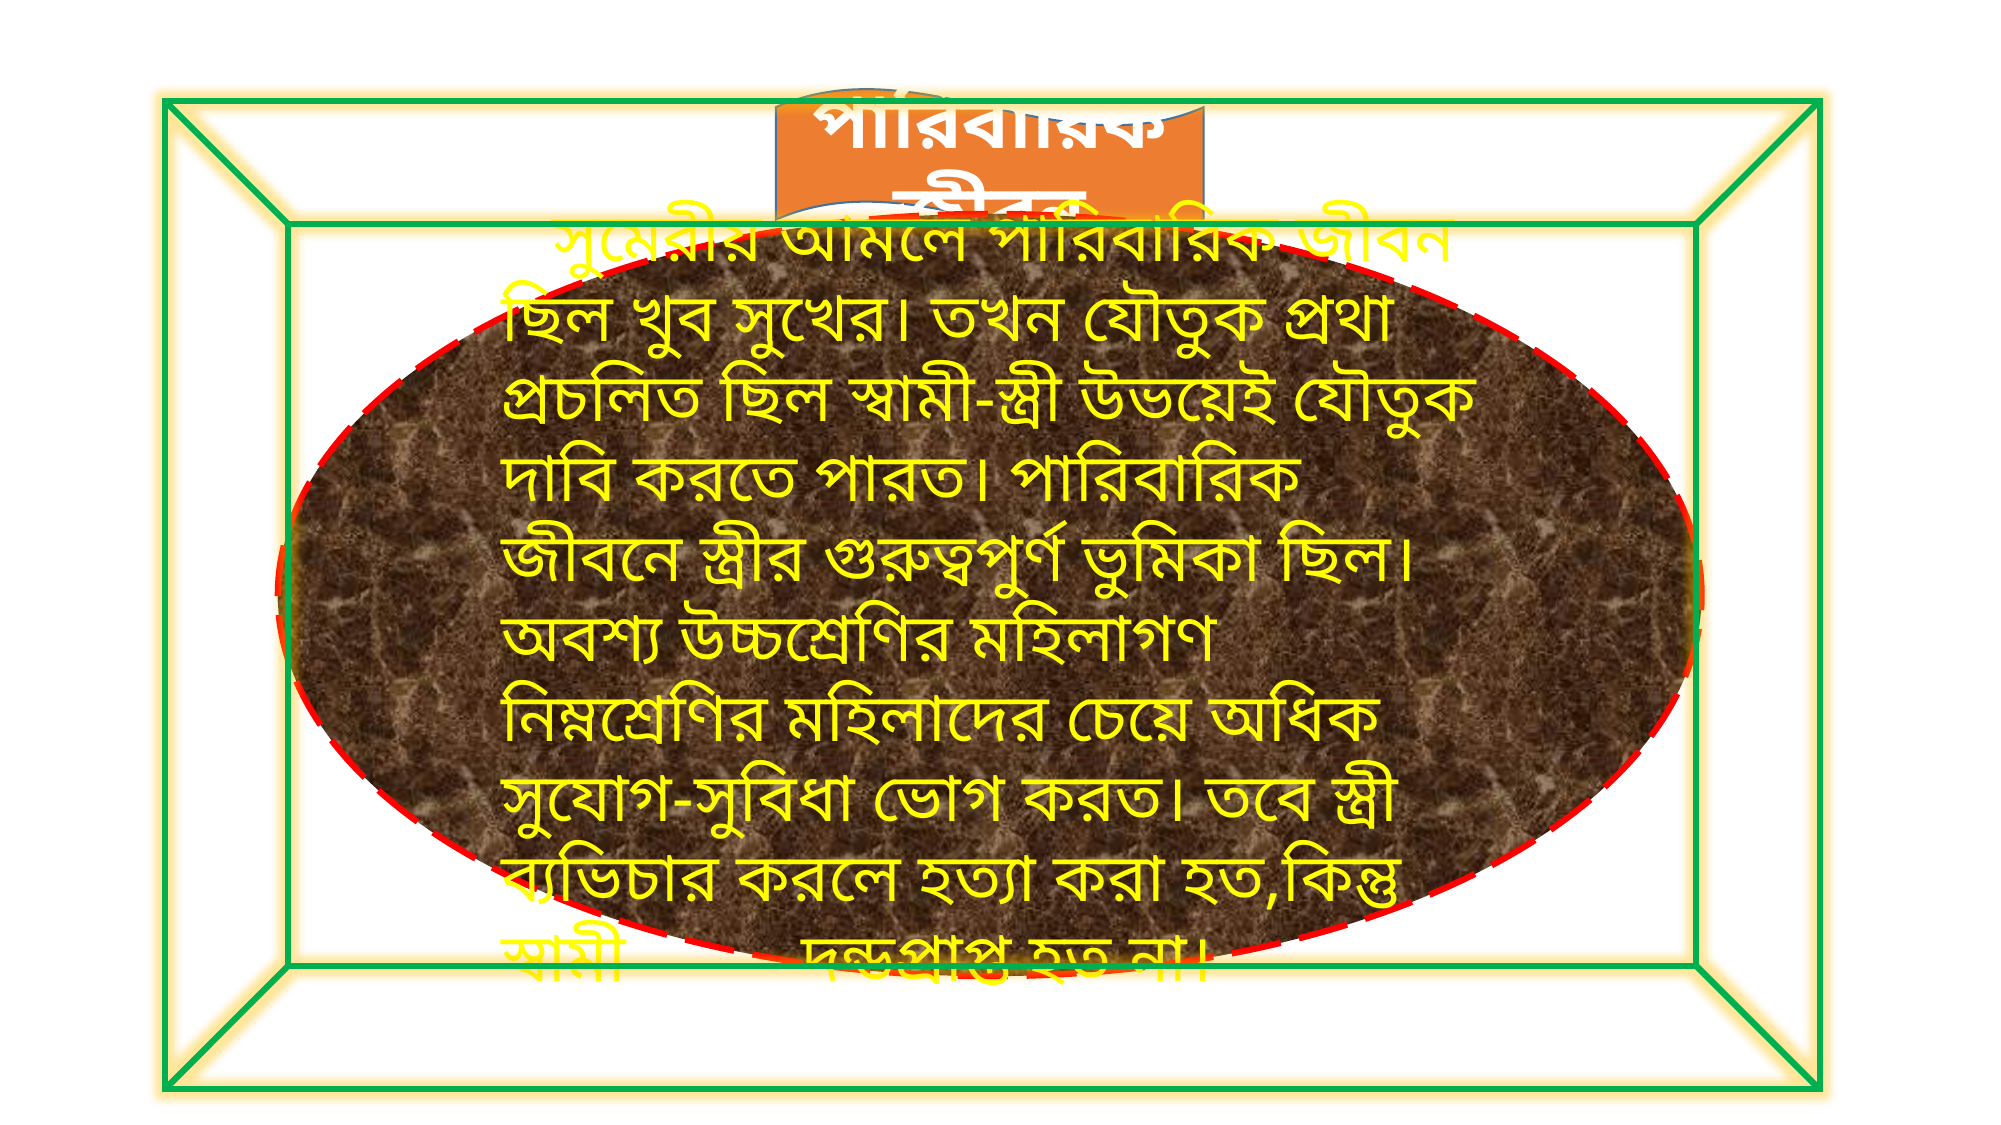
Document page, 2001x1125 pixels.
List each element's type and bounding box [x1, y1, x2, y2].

text_box [164, 100, 1821, 1091]
